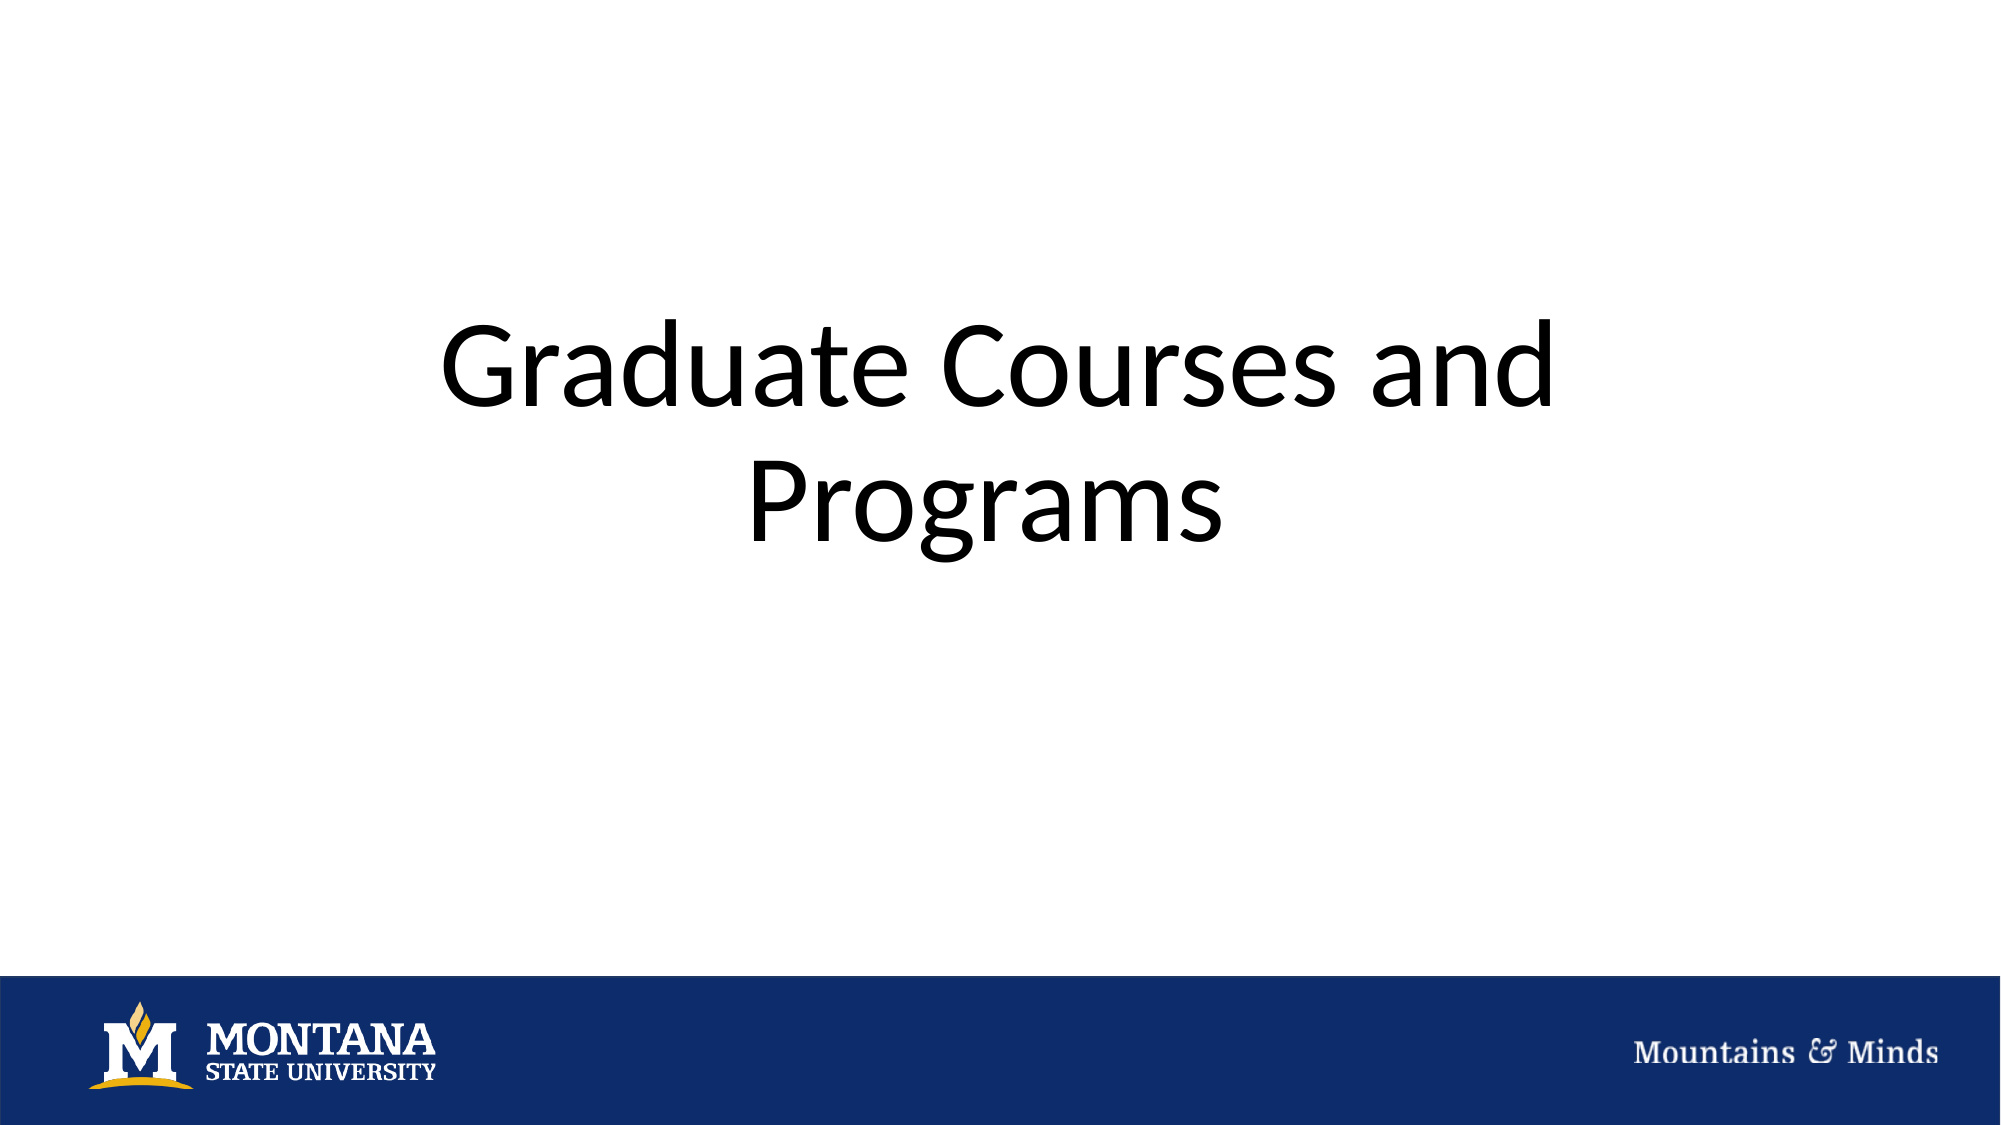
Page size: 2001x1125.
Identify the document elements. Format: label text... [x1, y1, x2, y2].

title Graduate Courses and Programs [249, 184, 1750, 576]
